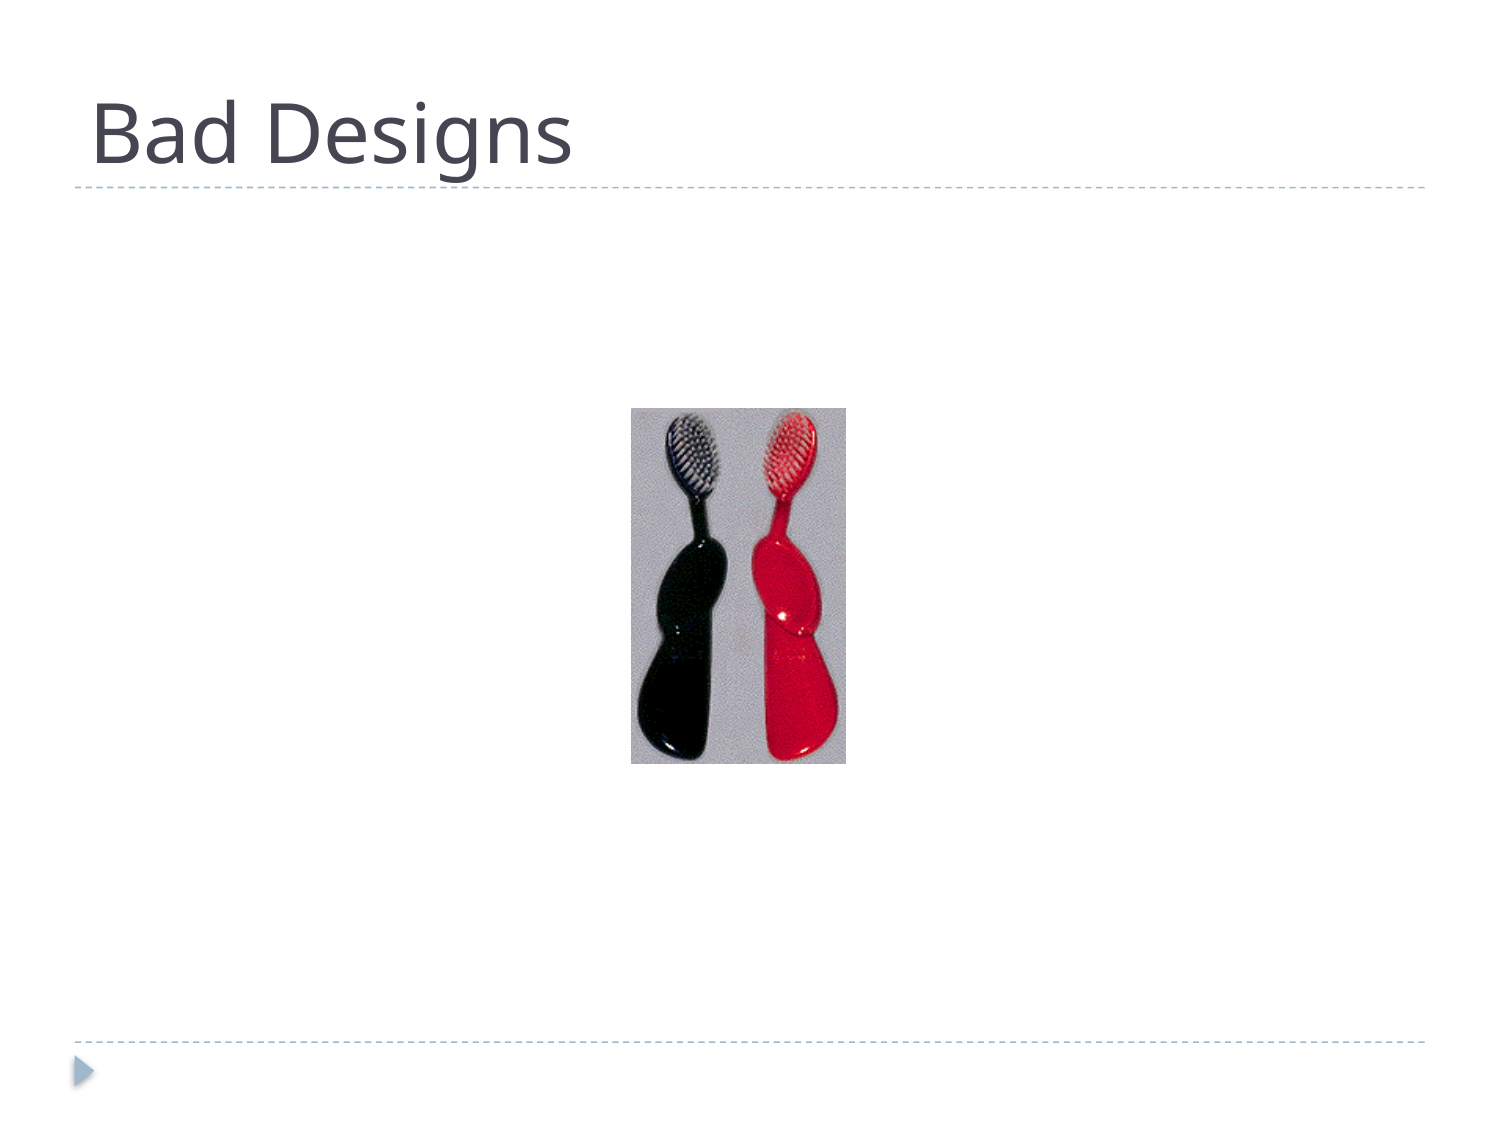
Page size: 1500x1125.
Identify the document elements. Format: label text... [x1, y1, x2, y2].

picture [631, 408, 847, 764]
title Bad Designs [75, 24, 1425, 188]
